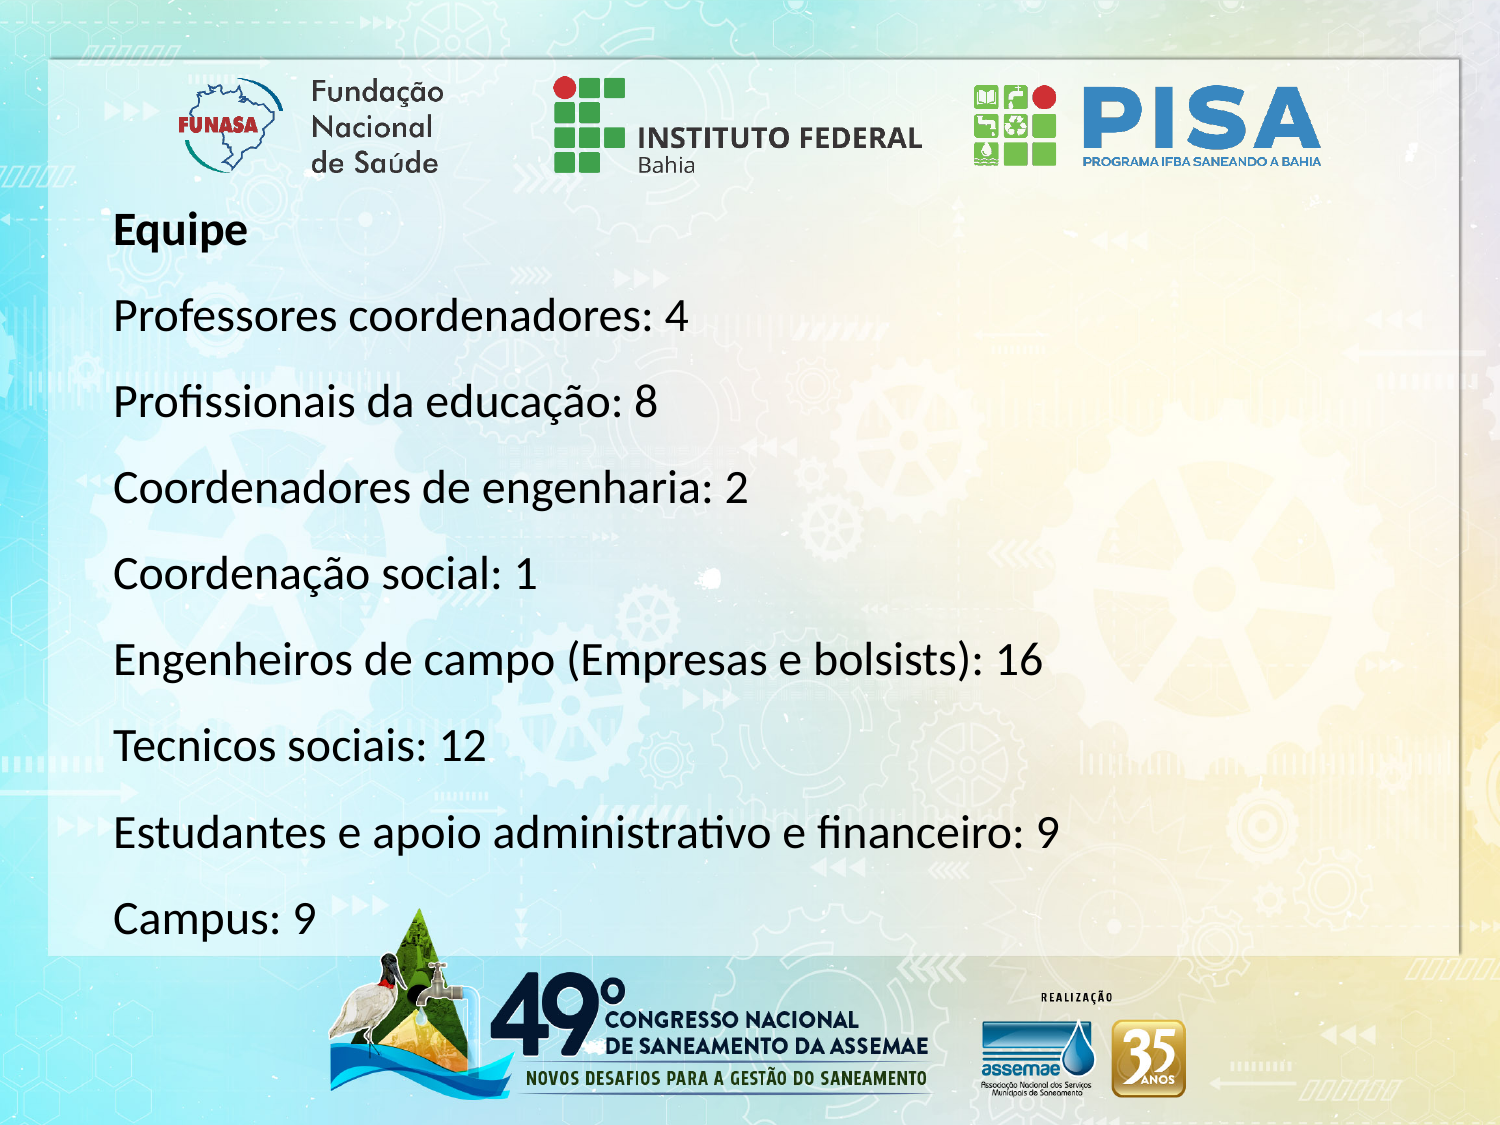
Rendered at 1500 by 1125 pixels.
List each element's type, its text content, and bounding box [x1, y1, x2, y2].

picture [0, 0, 1500, 1125]
title Equipe Professores coordenadores: 4 Profissionais da educação: 8 Coordenadores de engenharia: 2 Coordenação social: 1 Engenheiros de campo (Empresas e bolsists): 16 Tecnicos sociais: 12 Estudantes e apoio administrativo e financeiro: 9 Campus: 9 [98, 160, 1404, 870]
